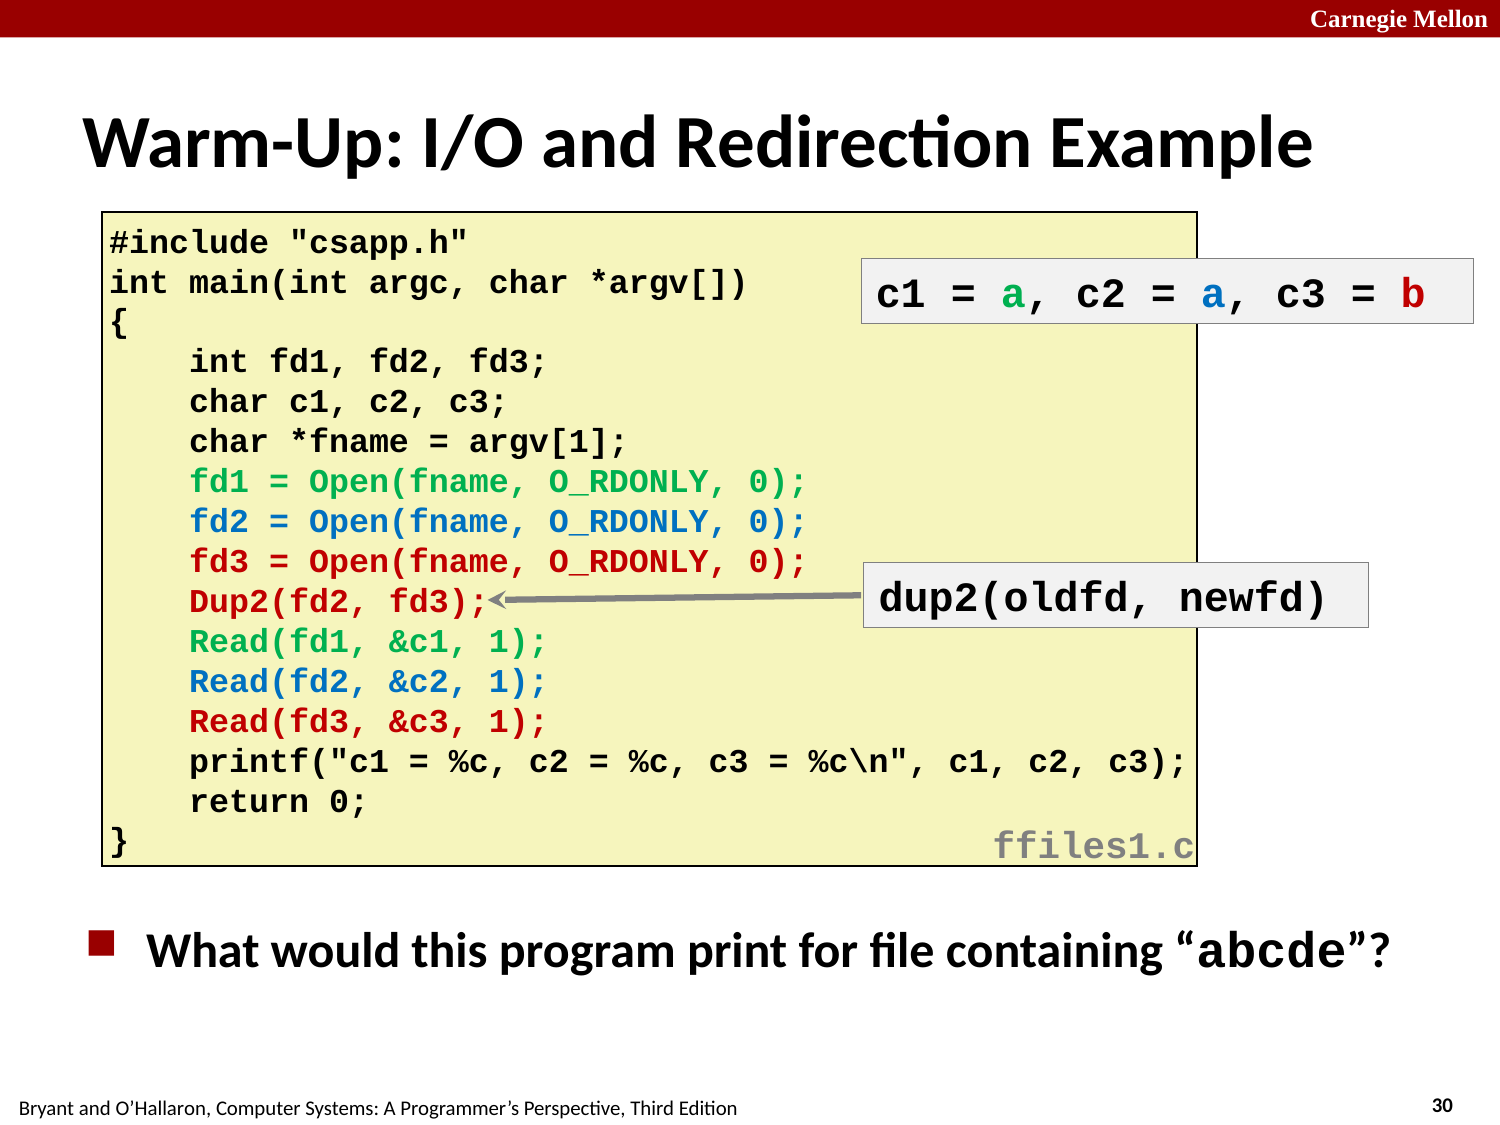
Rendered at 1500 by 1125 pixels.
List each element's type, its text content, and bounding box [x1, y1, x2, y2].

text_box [487, 595, 862, 601]
title Warm-Up: I/O and Redirection Example [66, 74, 1426, 201]
text_box c1 = a, c2 = a, c3 = b [861, 258, 1474, 324]
text_box dup2(oldfd, newfd) [863, 562, 1369, 628]
list What would this program print for file containing “abcde”? [74, 909, 1438, 998]
text_box #include "csapp.h" int main(int argc, char *argv[]) { int fd1, fd2, fd3; char c1, c2, c3; char *fname = argv[1]; fd1 = Open(fname, O_RDONLY, 0); fd2 = Open(fname, O_RDONLY, 0); fd3 = Open(fname, O_RDONLY, 0); Dup2(fd2, fd3); Read(fd1, &c1, 1); Read(fd2, &c2, 1); Read(fd3, &c3, 1); printf("c1 = %c, c2 = %c, c3 = %c\n", c1, c2, c3); return 0; } [101, 212, 1197, 866]
text_box ffiles1.c [977, 813, 1210, 873]
